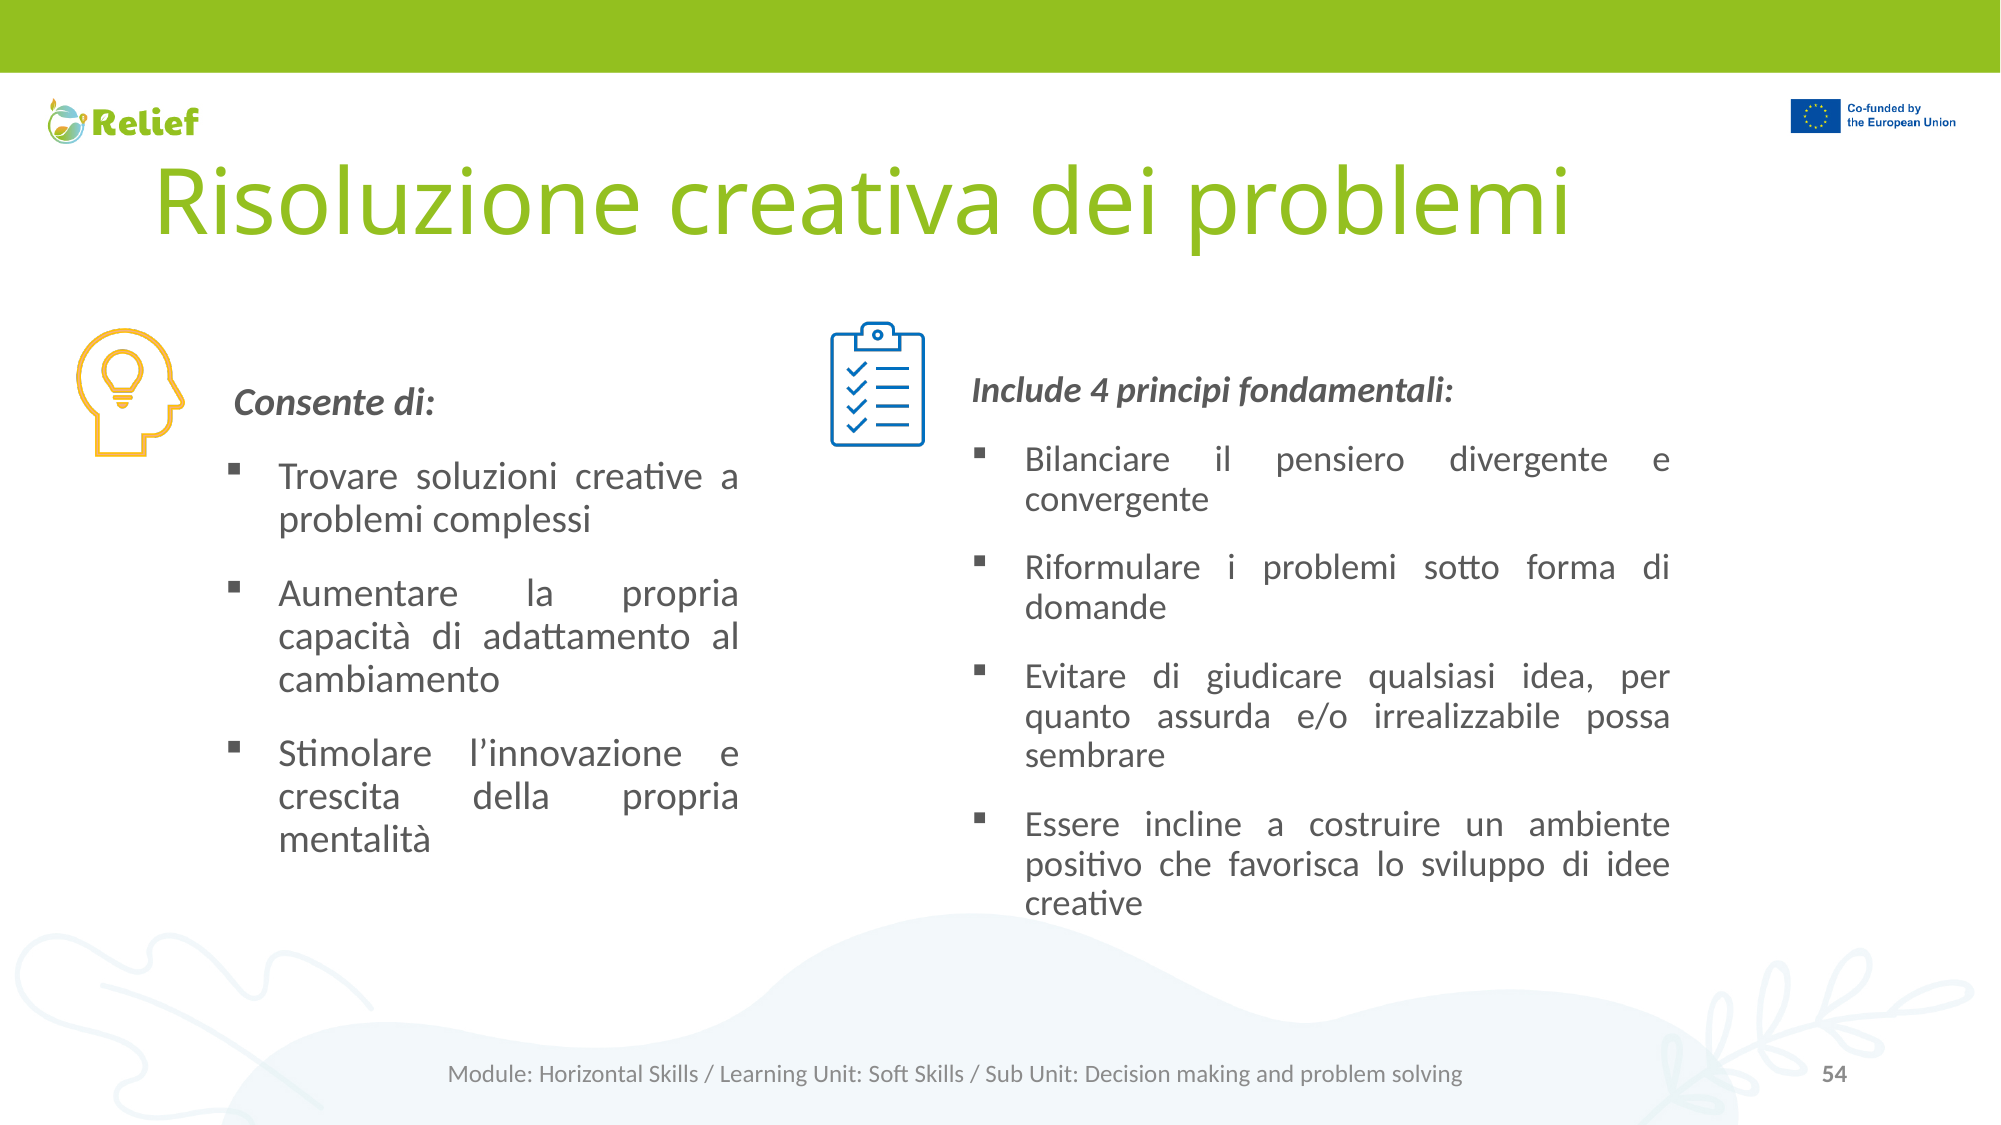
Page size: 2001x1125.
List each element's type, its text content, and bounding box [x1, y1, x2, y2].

text_box Consente di: Trovare soluzioni creative a problemi complessi Aumentare la propria capacità di adattamento al cambiamento Stimolare l’innovazione e crescita della propria mentalità [209, 299, 756, 873]
text_box Include 4 principi fondamentali: Bilanciare il pensiero divergente e convergente Riformulare i problemi sotto forma di domande Evitare di giudicare qualsiasi idea, per quanto assurda e/o irrealizzabile possa sembrare Essere incline a costruire un ambiente positivo che favorisca lo sviluppo di idee creative [956, 363, 1687, 937]
footer Module: Horizontal Skills / Learning Unit: Soft Skills / Sub Unit: Decision making and problem solving [137, 1023, 1775, 1122]
picture [0, 0, 2001, 1125]
title Risoluzione creativa dei problemi [137, 133, 1863, 278]
slide_number 54 [1787, 1042, 1863, 1103]
